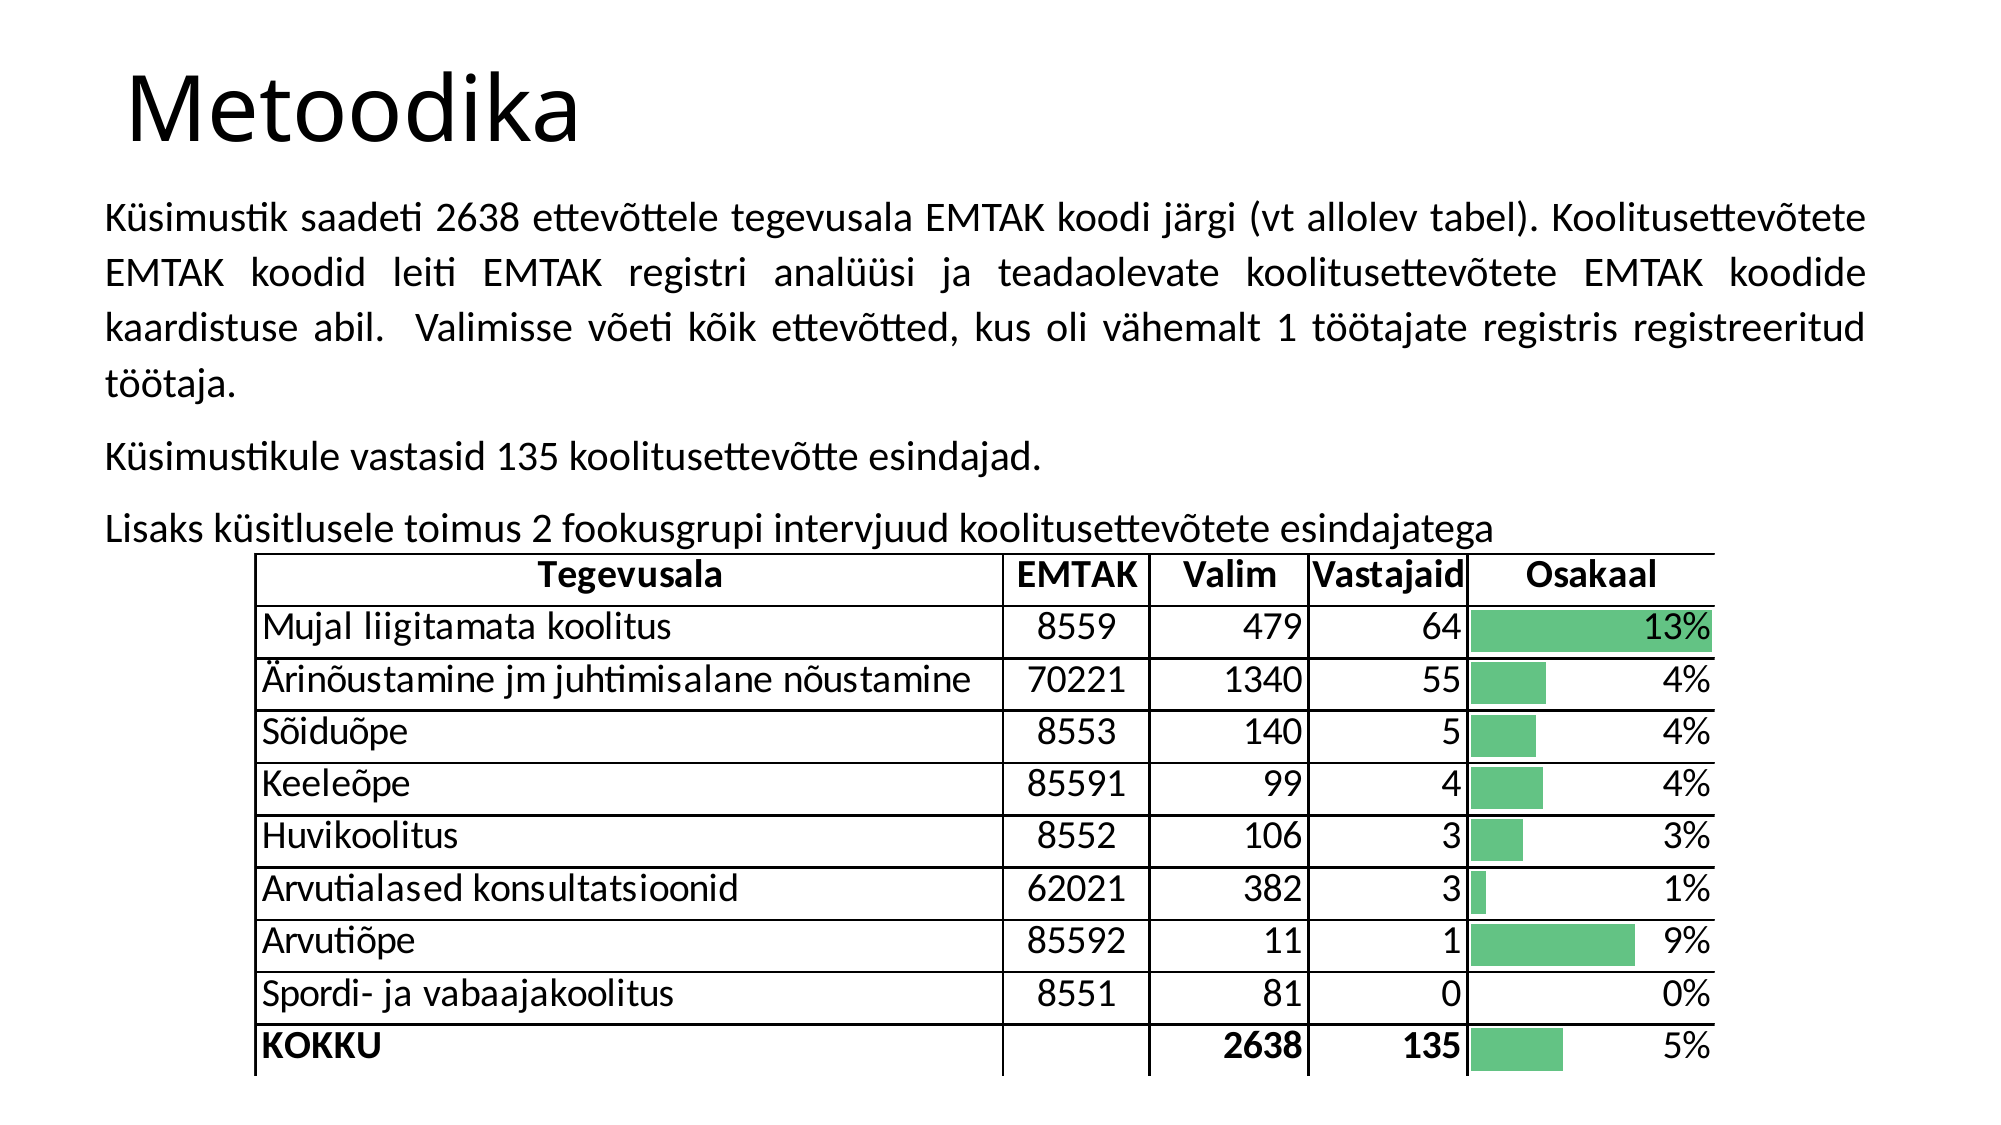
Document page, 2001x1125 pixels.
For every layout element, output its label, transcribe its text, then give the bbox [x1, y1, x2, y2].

list Küsimustik saadeti 2638 ettevõttele tegevusala EMTAK koodi järgi (vt allolev tabel). Koolitusettevõtete EMTAK koodid leiti EMTAK registri analüüsi ja teadaolevate koolitusettevõtete EMTAK koodide kaardistuse abil. Valimisse võeti kõik ettevõtted, kus oli vähemalt 1 töötajate registris registreeritud töötaja. Küsimustikule vastasid 135 koolitusettevõtte esindajad. Lisaks küsitlusele toimus 2 fookusgrupi intervjuud koolitusettevõtete esindajatega [89, 176, 1882, 563]
title Metoodika [109, 46, 1863, 176]
picture [254, 552, 1718, 1079]
